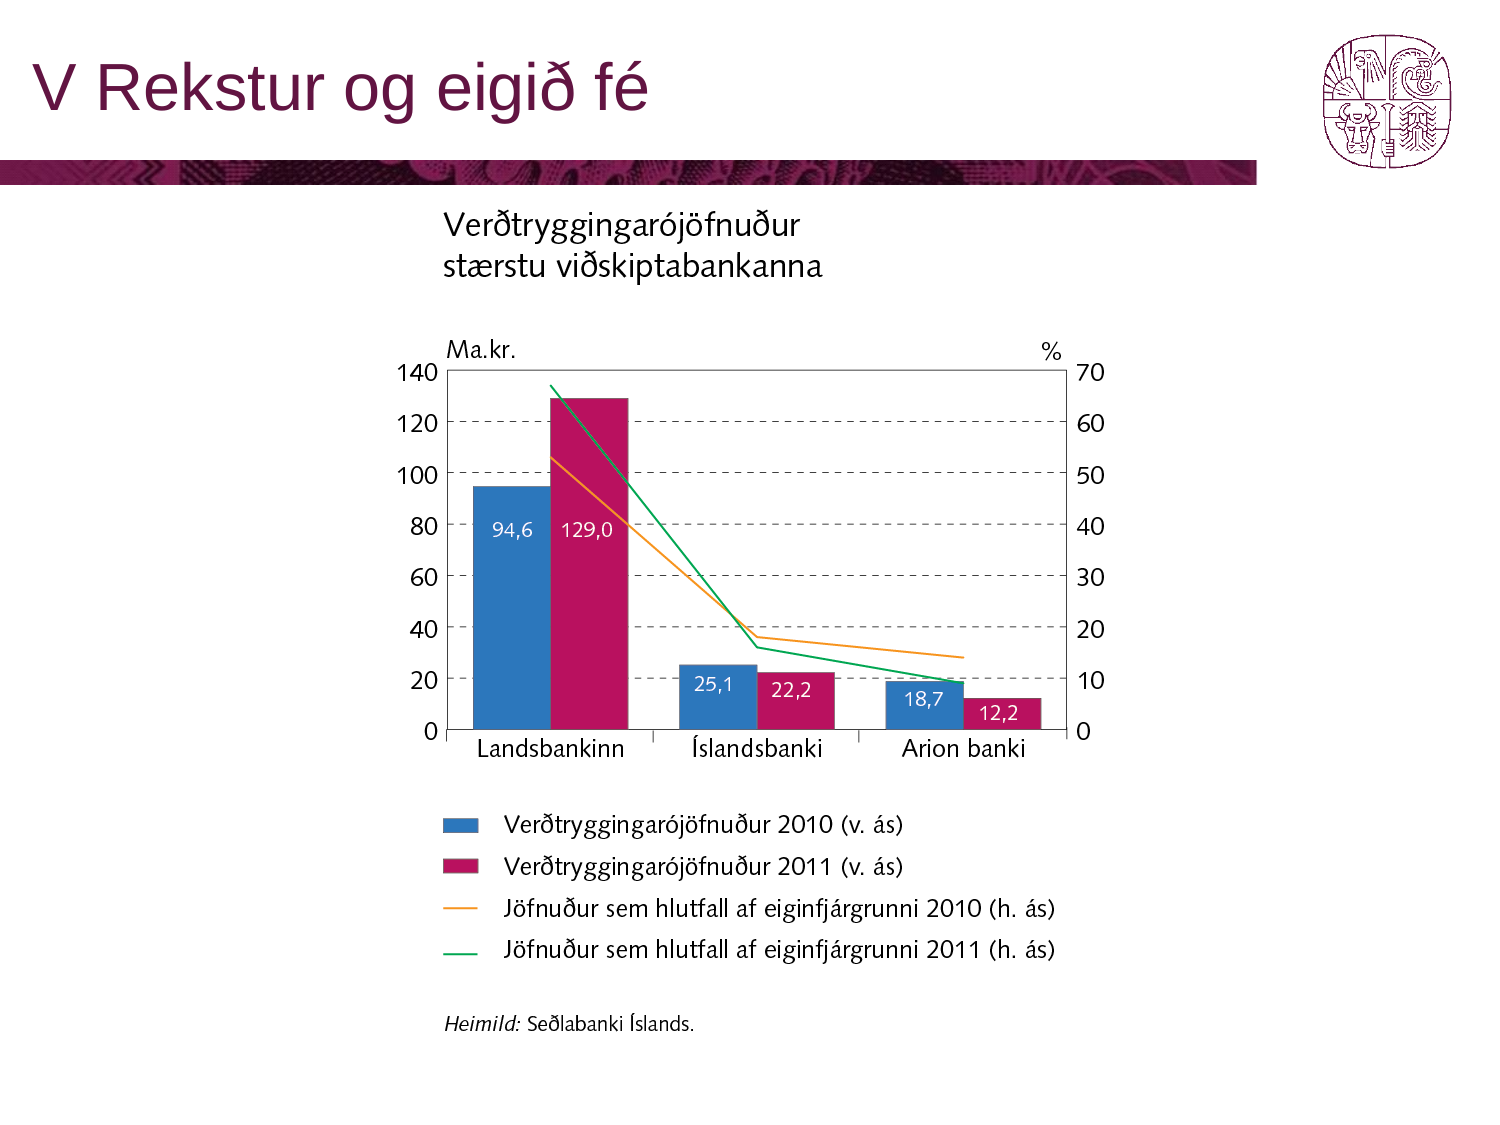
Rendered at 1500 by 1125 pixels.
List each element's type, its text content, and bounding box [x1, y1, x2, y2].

picture [1316, 31, 1456, 173]
picture [0, 160, 1258, 185]
title V Rekstur og eigið fé [17, 19, 1247, 149]
picture [395, 207, 1105, 1066]
